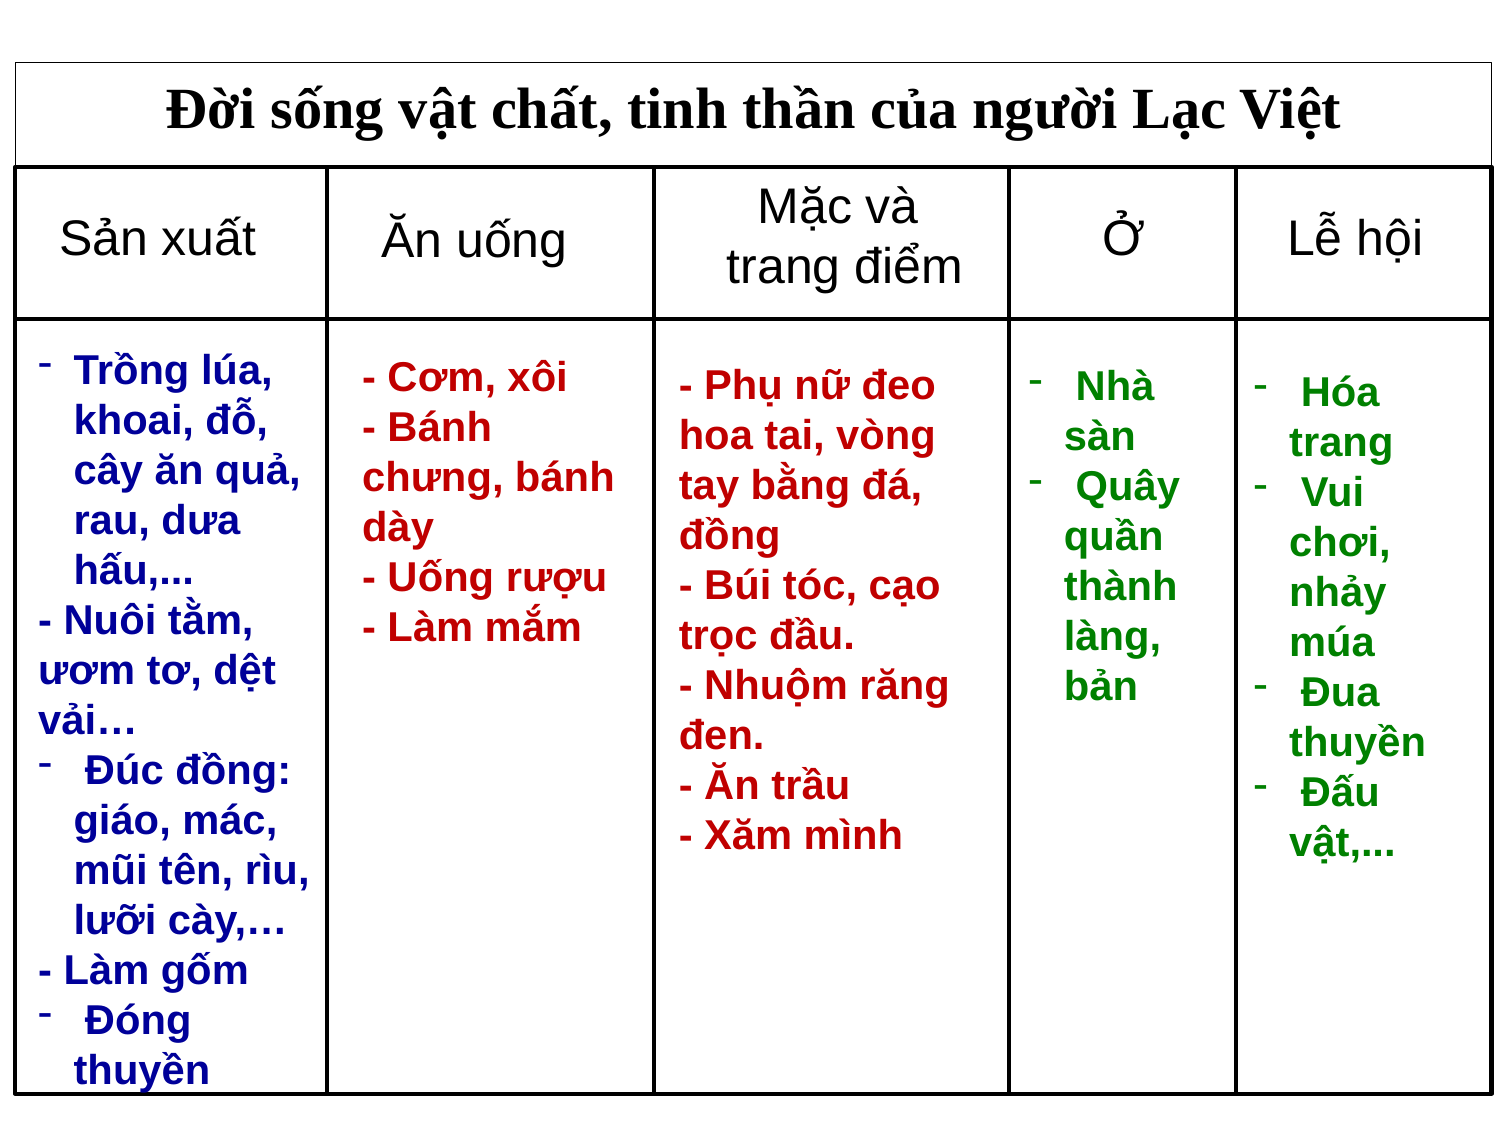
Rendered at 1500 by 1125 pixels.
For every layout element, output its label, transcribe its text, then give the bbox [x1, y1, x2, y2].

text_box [14, 166, 1492, 1094]
text_box Đời sống vật chất, tinh thần của người Lạc Việt [15, 62, 1492, 166]
